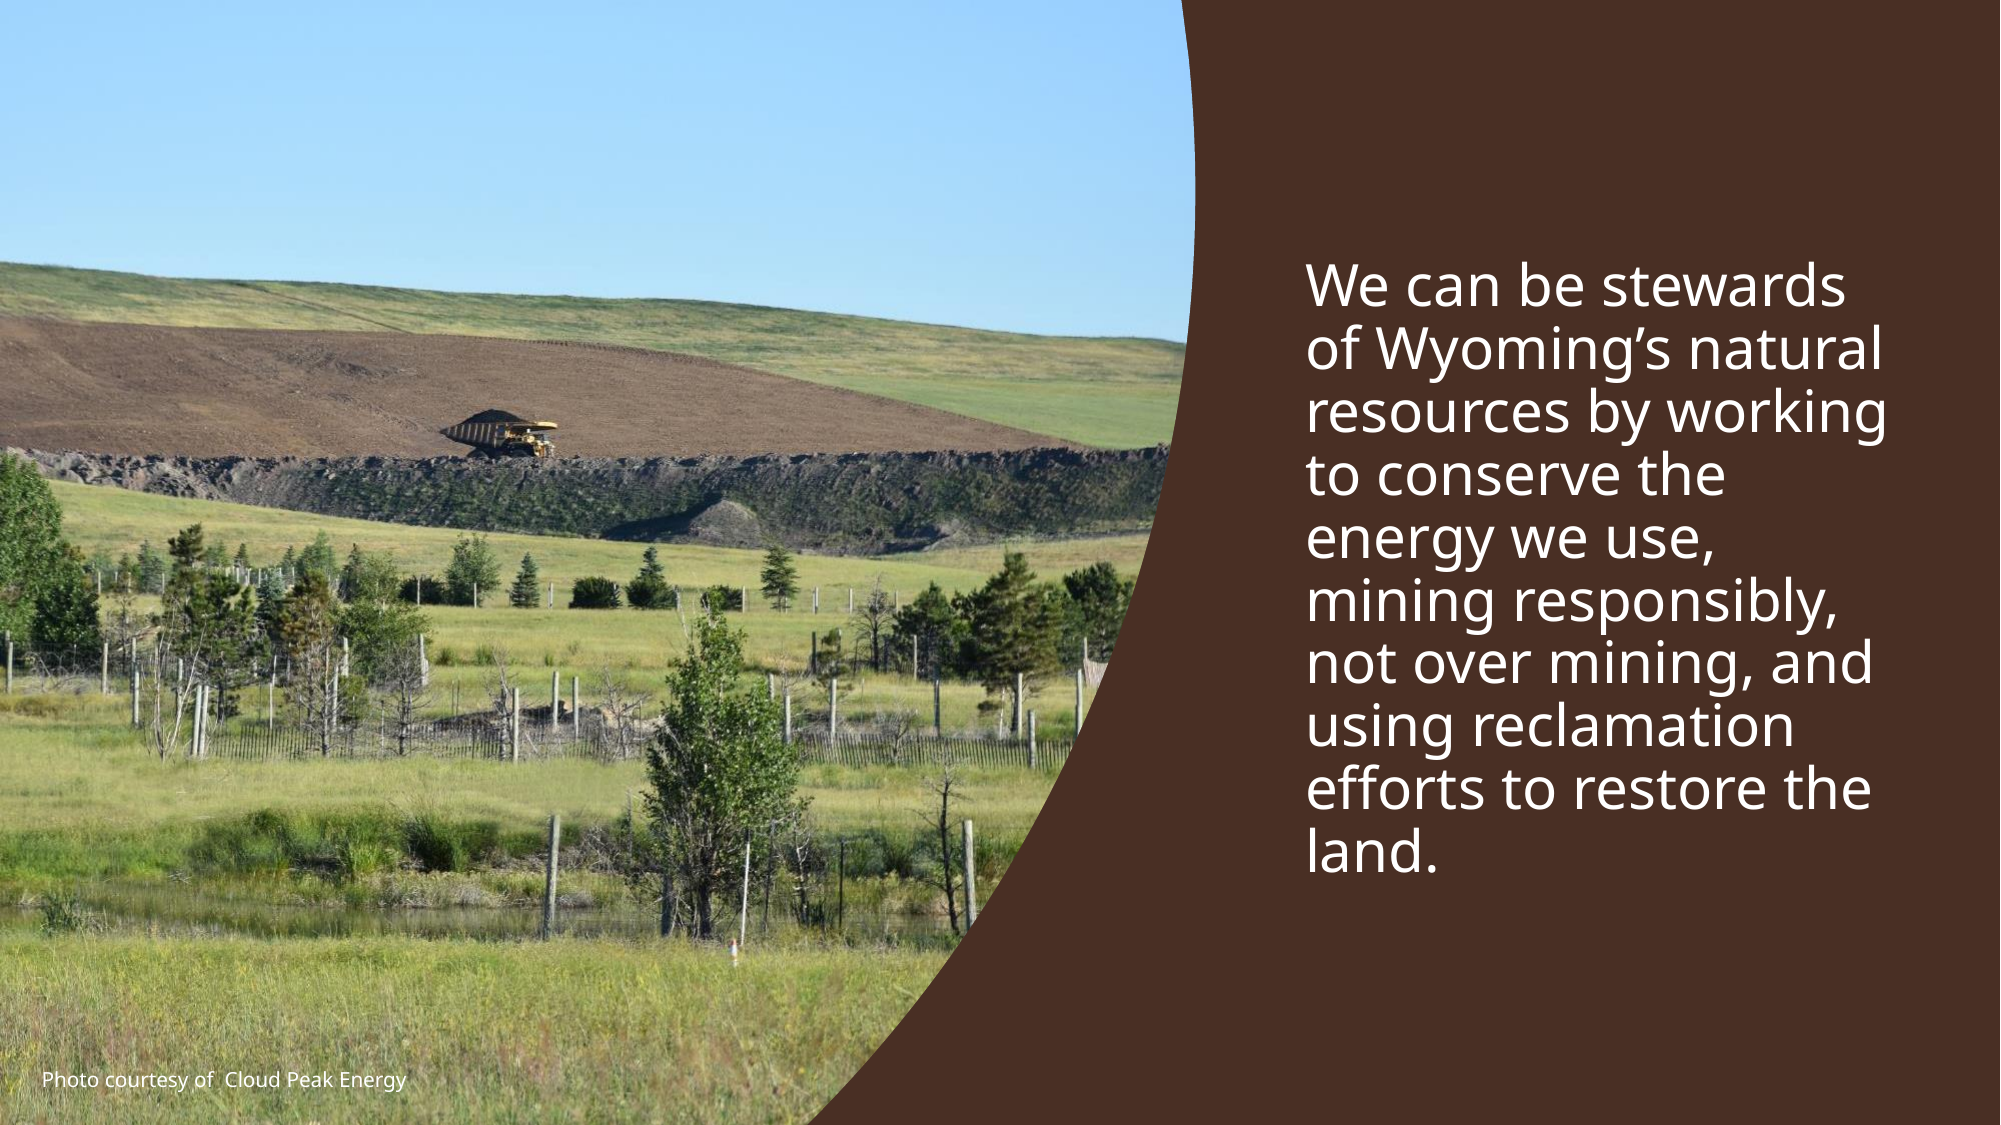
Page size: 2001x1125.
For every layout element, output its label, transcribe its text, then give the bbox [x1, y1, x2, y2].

title We can be stewards of Wyoming’s natural resources by working to conserve the energy we use, mining responsibly, not over mining, and using reclamation efforts to restore the land. [1290, 179, 1918, 893]
picture [0, 0, 1196, 1125]
